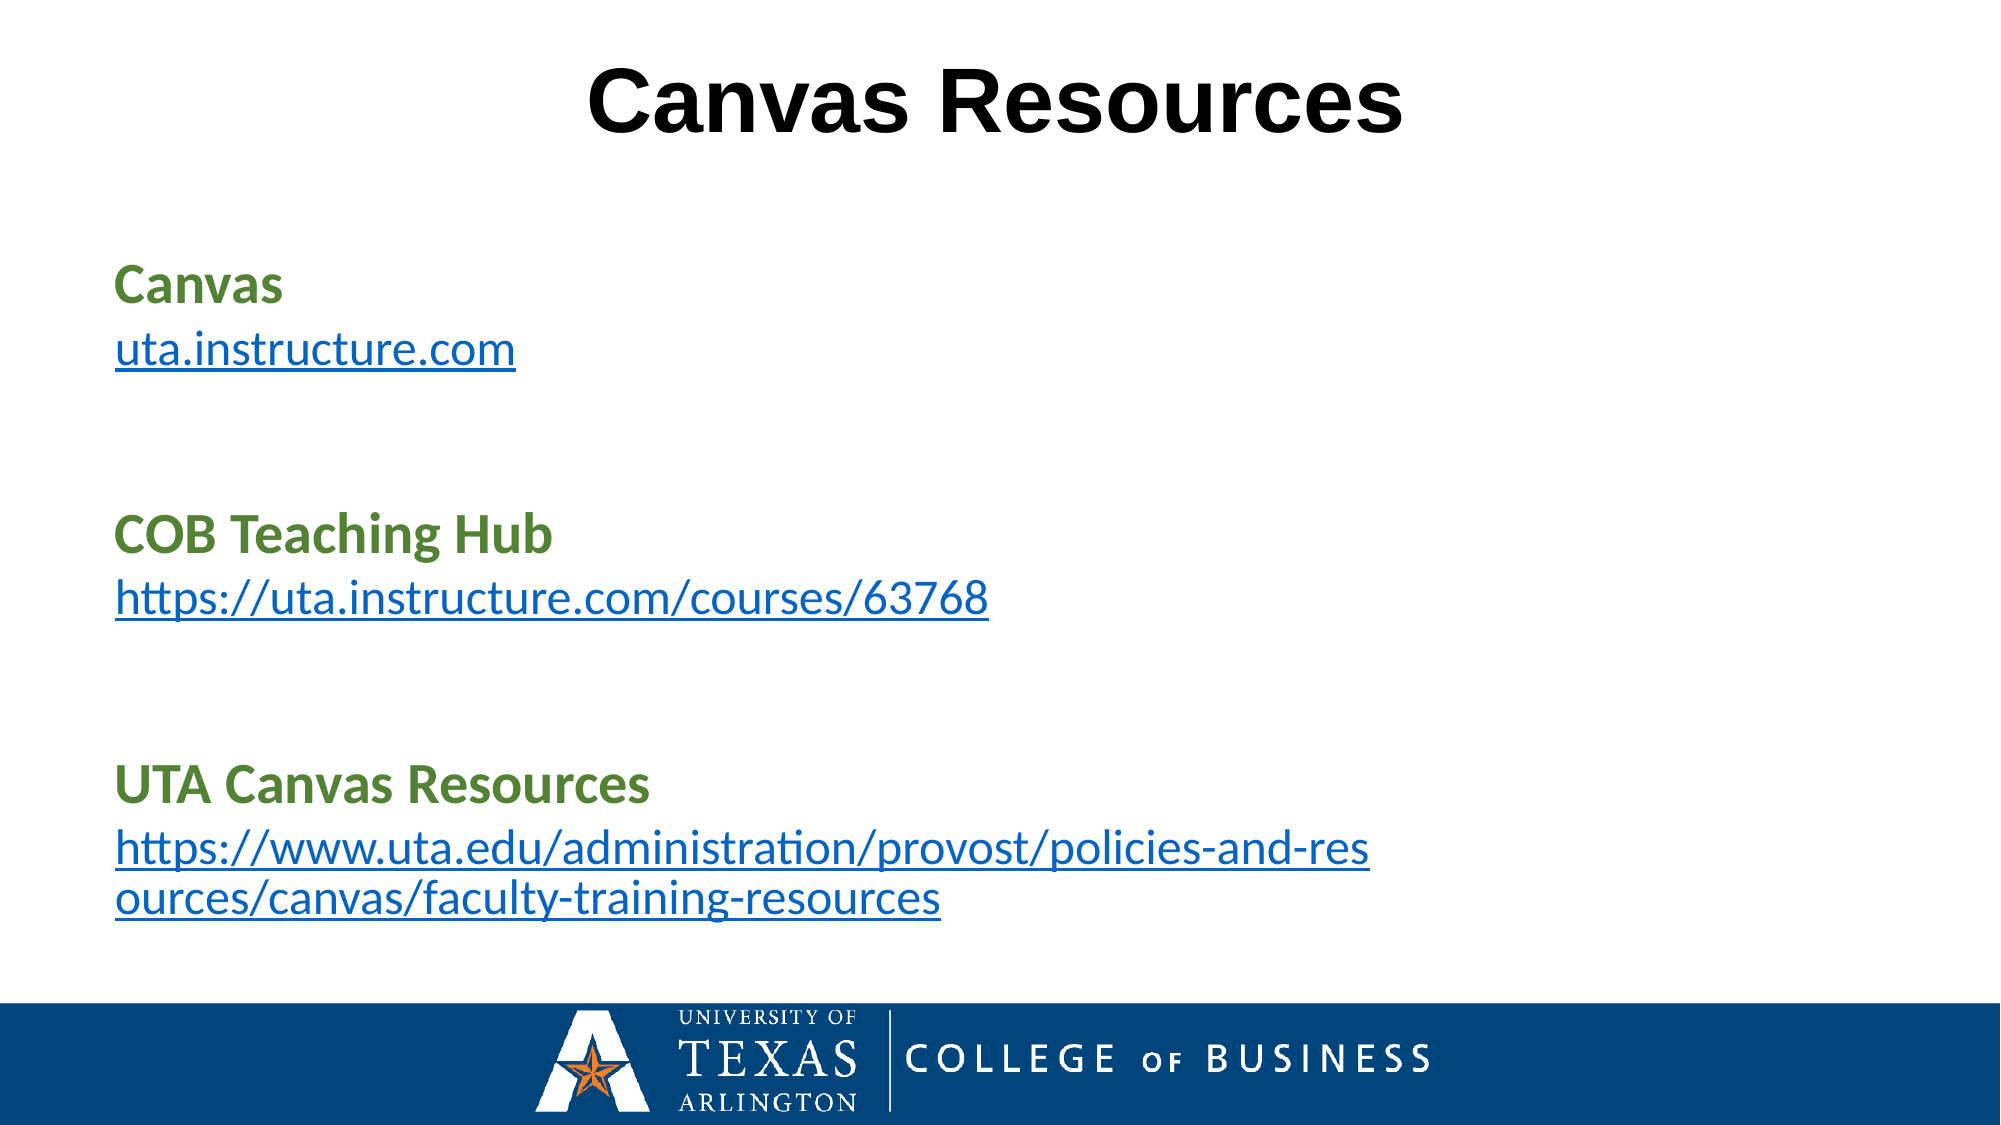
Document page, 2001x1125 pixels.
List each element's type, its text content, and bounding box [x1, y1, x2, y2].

text_box Canvas Resources [321, 45, 1672, 273]
picture [0, 0, 2000, 1125]
text_box Canvas uta.instructure.com COB Teaching Hub https://uta.instructure.com/courses/63768 UTA Canvas Resources https://www.uta.edu/administration/provost/policies-and-resources/canvas/faculty-training-resources [99, 237, 1398, 883]
